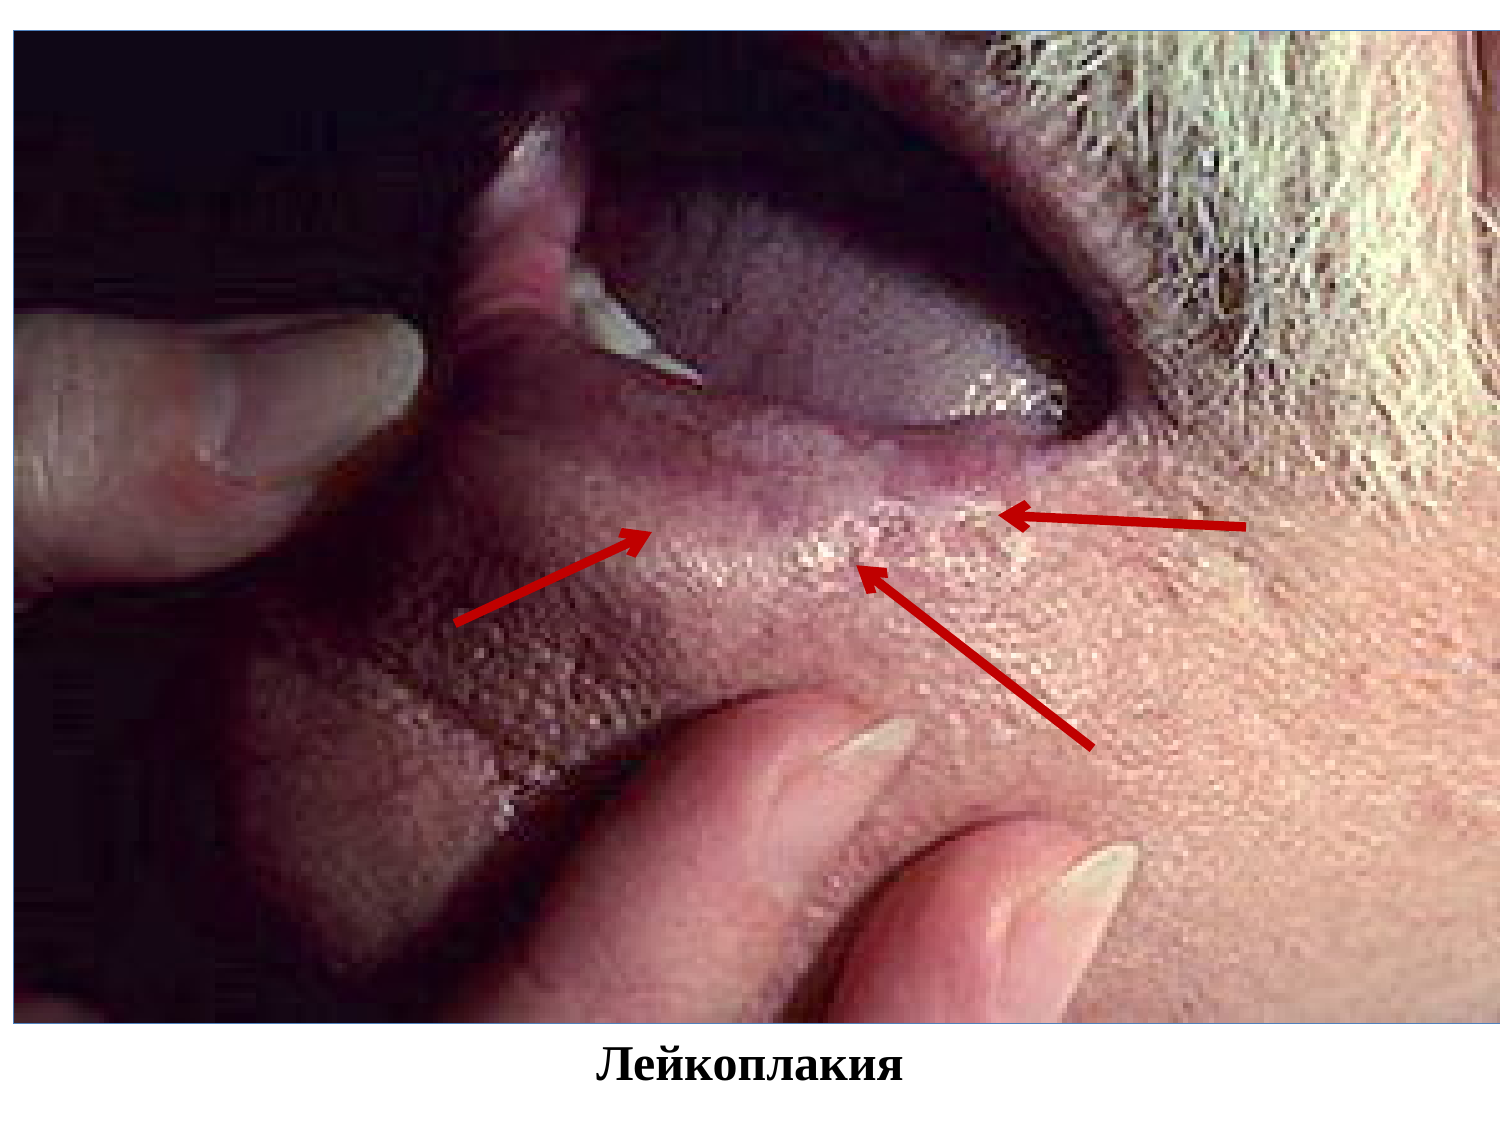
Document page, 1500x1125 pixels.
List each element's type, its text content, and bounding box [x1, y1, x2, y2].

picture [13, 30, 1500, 1024]
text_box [855, 564, 1093, 749]
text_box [997, 514, 1247, 528]
text_box Лейкоплакия [0, 1023, 1500, 1098]
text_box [454, 531, 653, 624]
